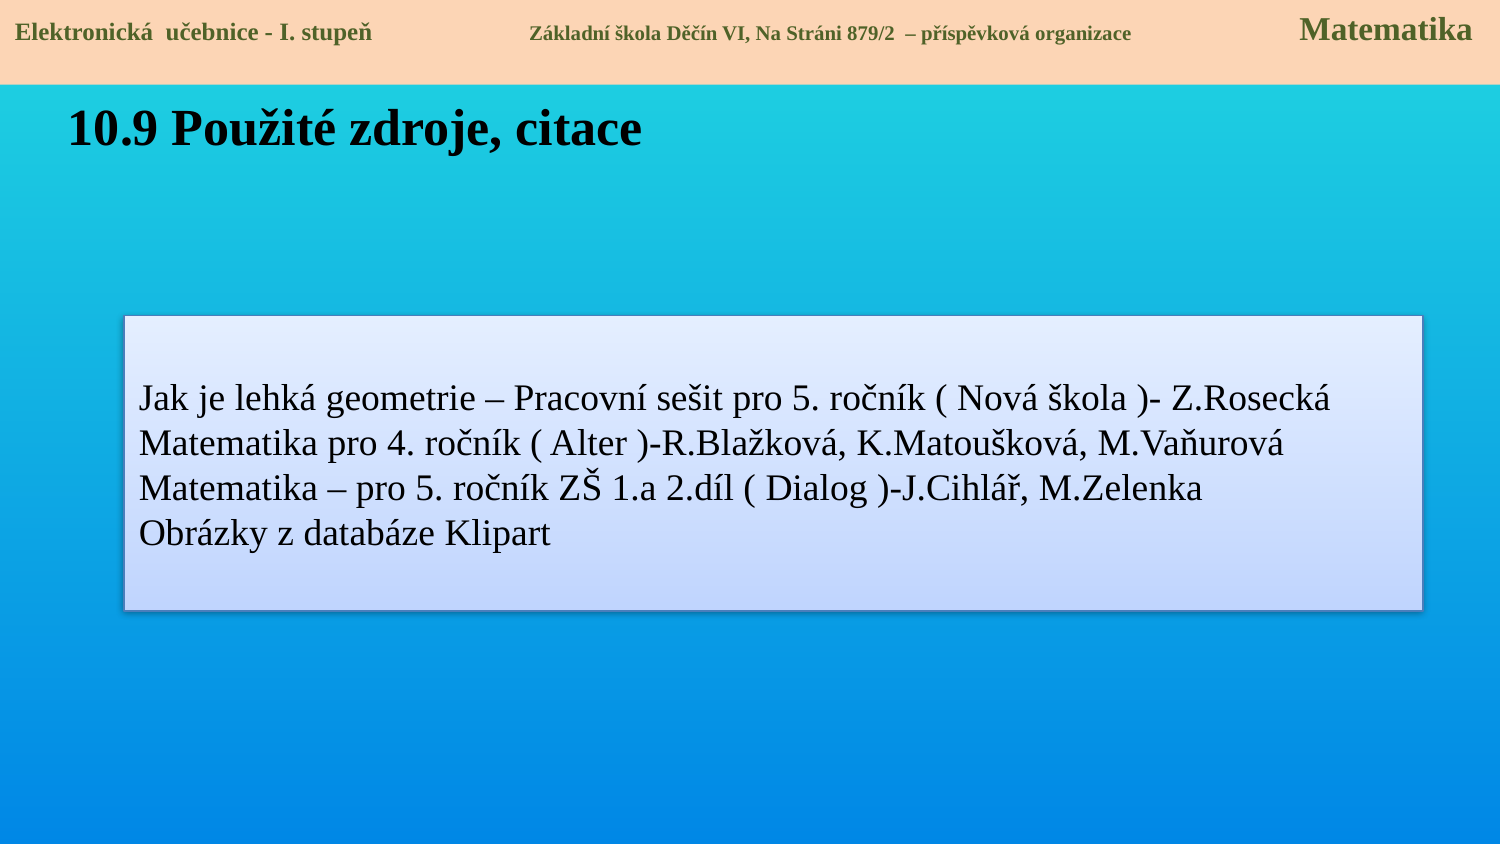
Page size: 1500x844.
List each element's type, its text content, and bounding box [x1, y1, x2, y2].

text_box Elektronická učebnice - I. stupeň Základní škola Děčín VI, Na Stráni 879/2 – příspěvková organizace Matematika [0, 0, 1500, 85]
text_box Jak je lehká geometrie – Pracovní sešit pro 5. ročník ( Nová škola )- Z.Rosecká Matematika pro 4. ročník ( Alter )-R.Blažková, K.Matoušková, M.Vaňurová Matematika – pro 5. ročník ZŠ 1.a 2.díl ( Dialog )-J.Cihlář, M.Zelenka Obrázky z databáze Klipart [123, 315, 1424, 612]
text_box 10.9 Použité zdroje, citace [53, 85, 774, 184]
